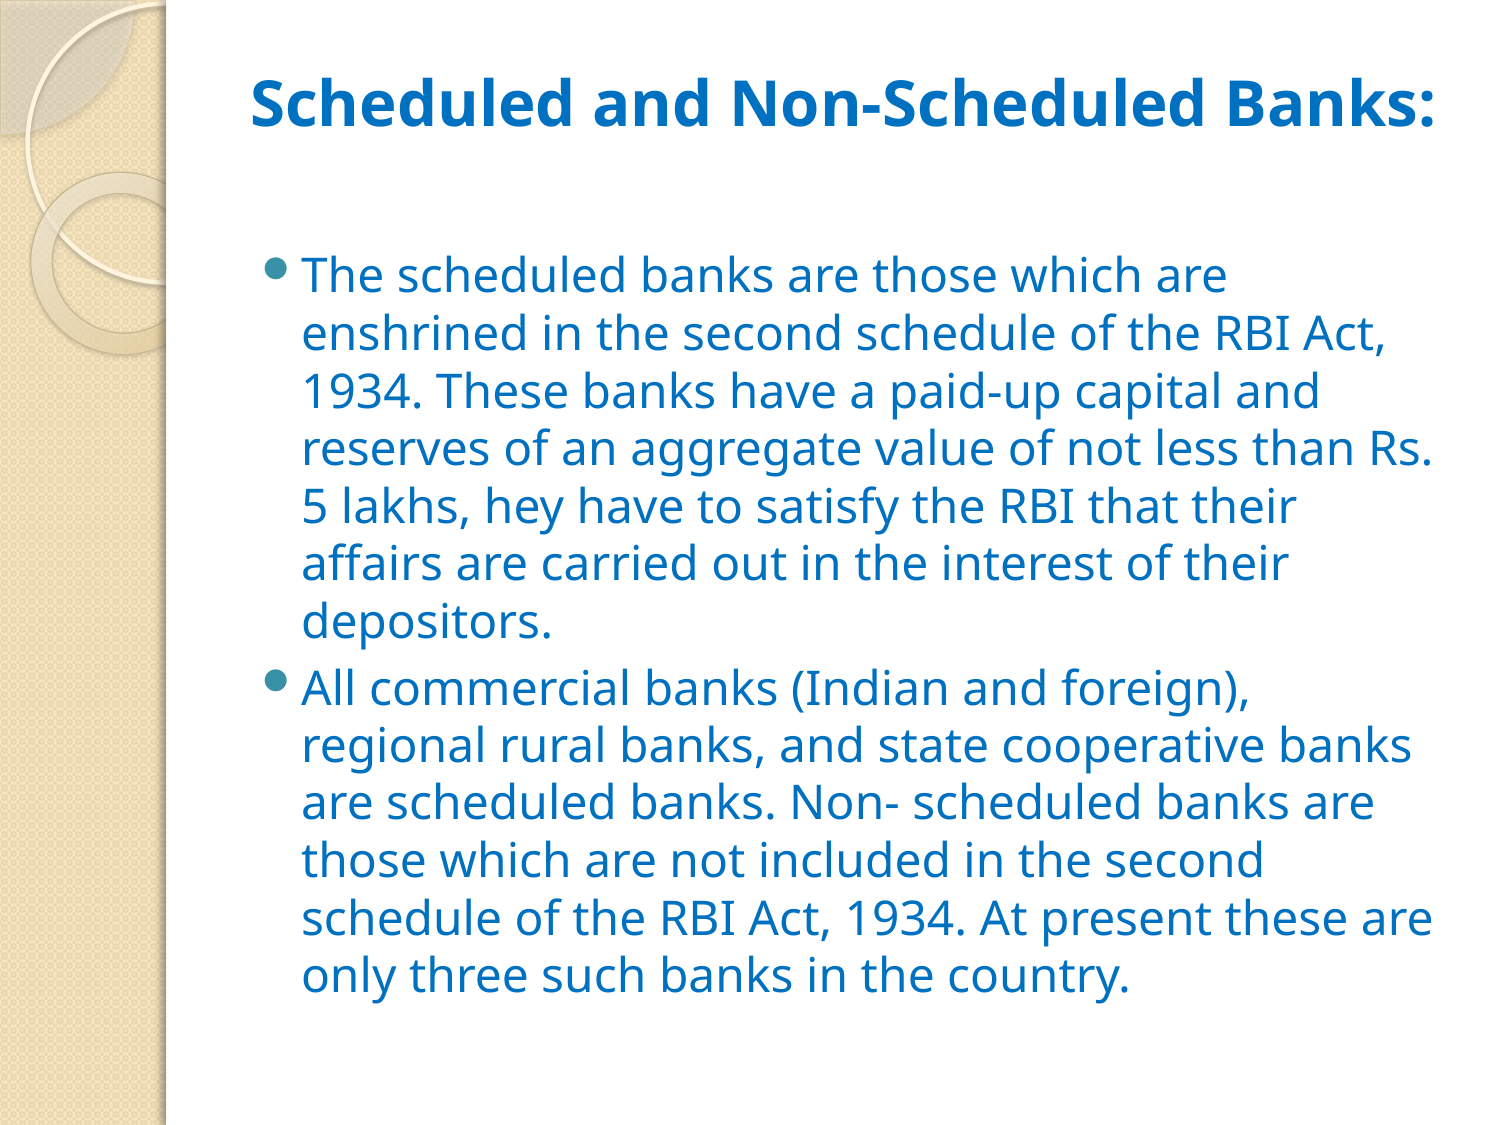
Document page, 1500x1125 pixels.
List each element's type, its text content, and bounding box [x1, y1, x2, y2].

title Scheduled and Non-Scheduled Banks: [235, 45, 1466, 233]
list The scheduled banks are those which are enshrined in the second schedule of the RBI Act, 1934. These banks have a paid-up capital and reserves of an aggregate value of not less than Rs. 5 lakhs, hey have to satisfy the RBI that their affairs are carried out in the interest of their depositors. All commercial banks (Indian and foreign), regional rural banks, and state cooperative banks are scheduled banks. Non- scheduled banks are those which are not included in the second schedule of the RBI Act, 1934. At present these are only three such banks in the country. [235, 237, 1466, 1025]
